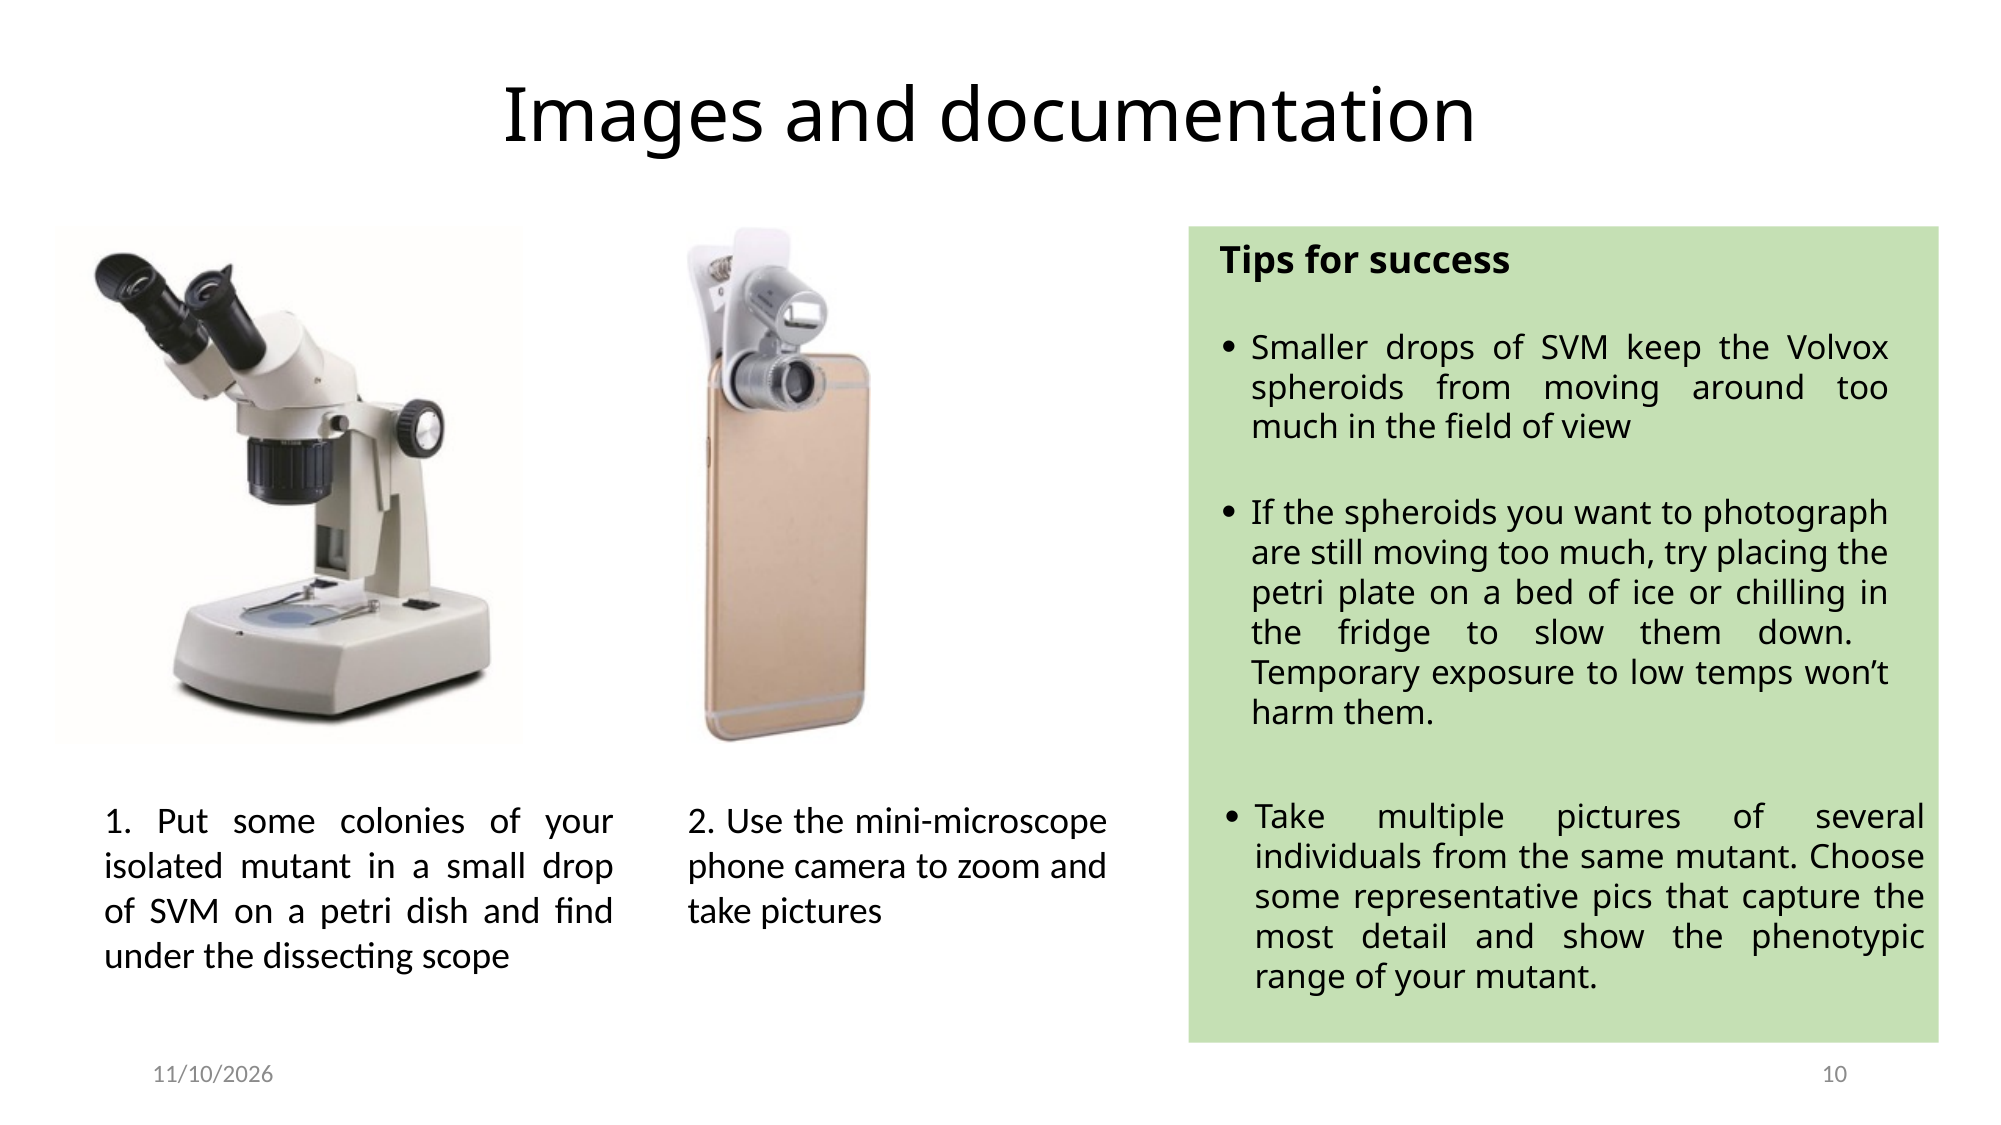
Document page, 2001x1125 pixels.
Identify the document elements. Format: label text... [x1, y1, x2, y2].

text_box 1. Put some colonies of your isolated mutant in a small drop of SVM on a petri dish and find under the dissecting scope [89, 788, 630, 983]
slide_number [137, 1042, 588, 1103]
text_box If the spheroids you want to photograph are still moving too much, try placing the petri plate on a bed of ice or chilling in the fridge to slow them down. Temporary exposure to low temps won’t harm them. [1206, 483, 1905, 739]
text_box Take multiple pictures of several individuals from the same mutant. Choose some representative pics that capture the most detail and show the phenotypic range of your mutant. [1210, 788, 1941, 1003]
text_box 2. Use the mini-microscope phone camera to zoom and take pictures [672, 788, 1123, 938]
text_box Smaller drops of SVM keep the Volvox spheroids from moving around too much in the field of view [1206, 318, 1905, 453]
text_box Images and documentation [77, 8, 1905, 226]
slide_number 10 [1412, 1042, 1863, 1103]
picture [55, 226, 523, 744]
text_box Tips for success [1204, 228, 1621, 289]
picture [686, 226, 871, 744]
text_box [1188, 225, 1940, 1044]
